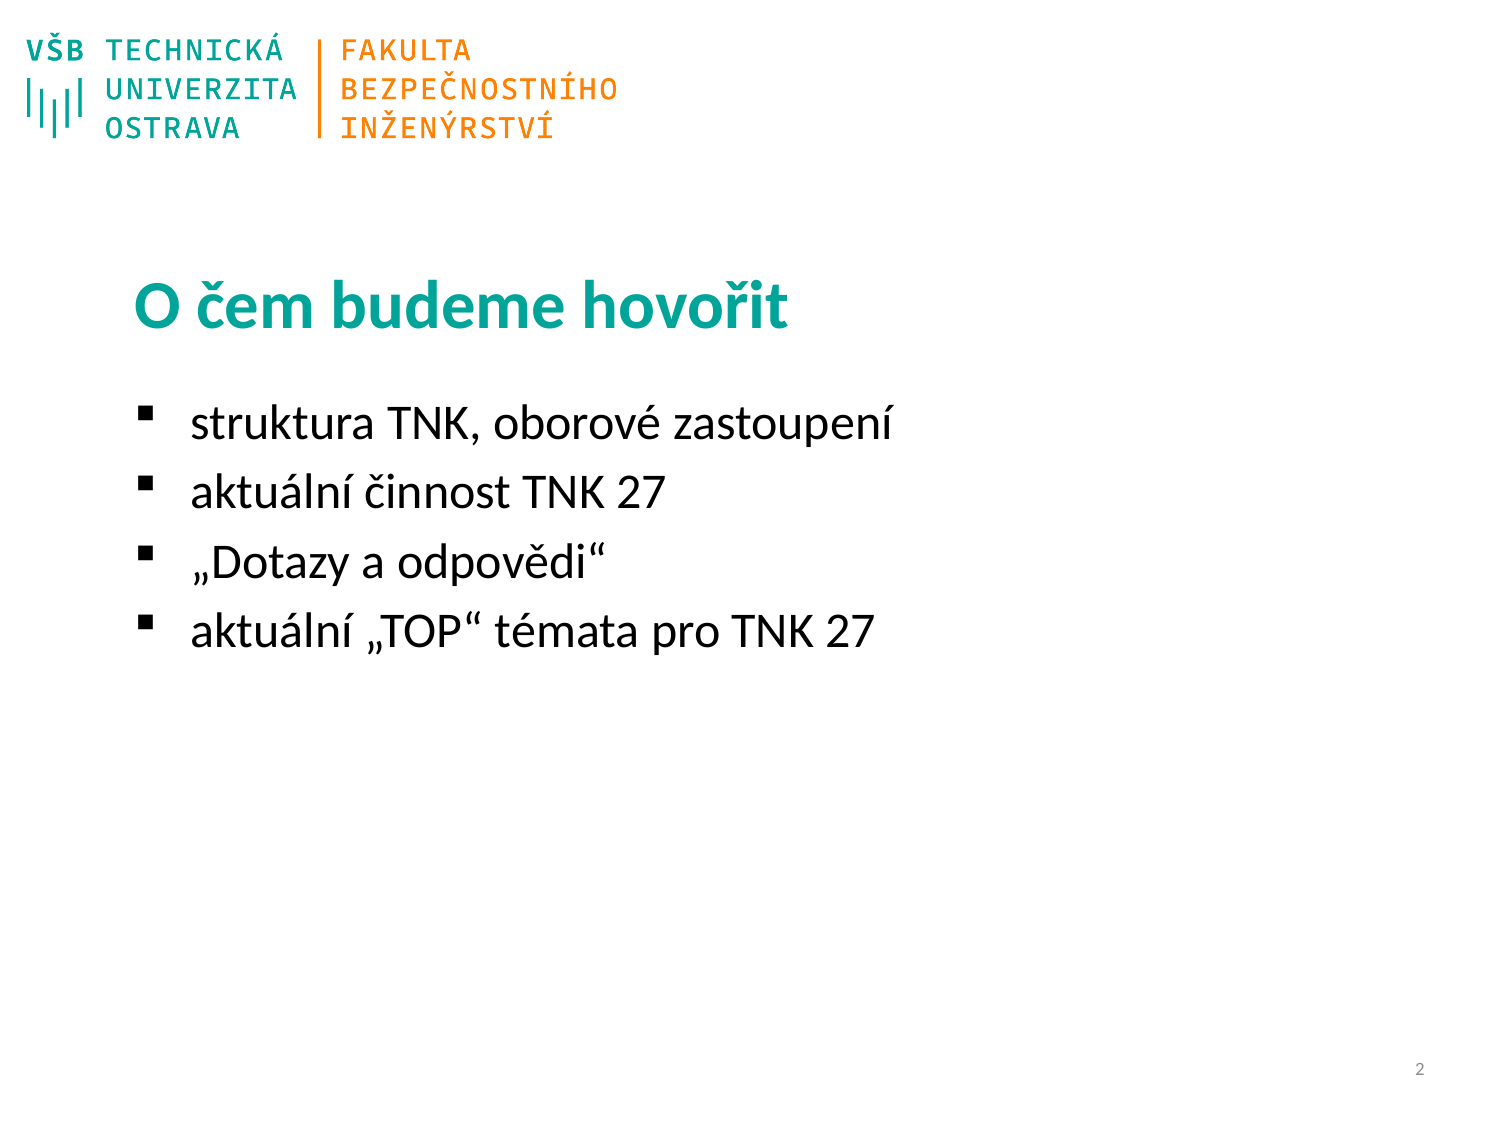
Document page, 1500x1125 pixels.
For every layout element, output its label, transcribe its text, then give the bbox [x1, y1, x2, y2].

slide_number 1 [1400, 1042, 1476, 1094]
title O čem budeme hovořit [119, 220, 1375, 351]
picture [26, 32, 616, 139]
list struktura TNK, oborové zastoupení aktuální činnost TNK 27 „Dotazy a odpovědi“ aktuální „TOP“ témata pro TNK 27 [119, 388, 1375, 1024]
